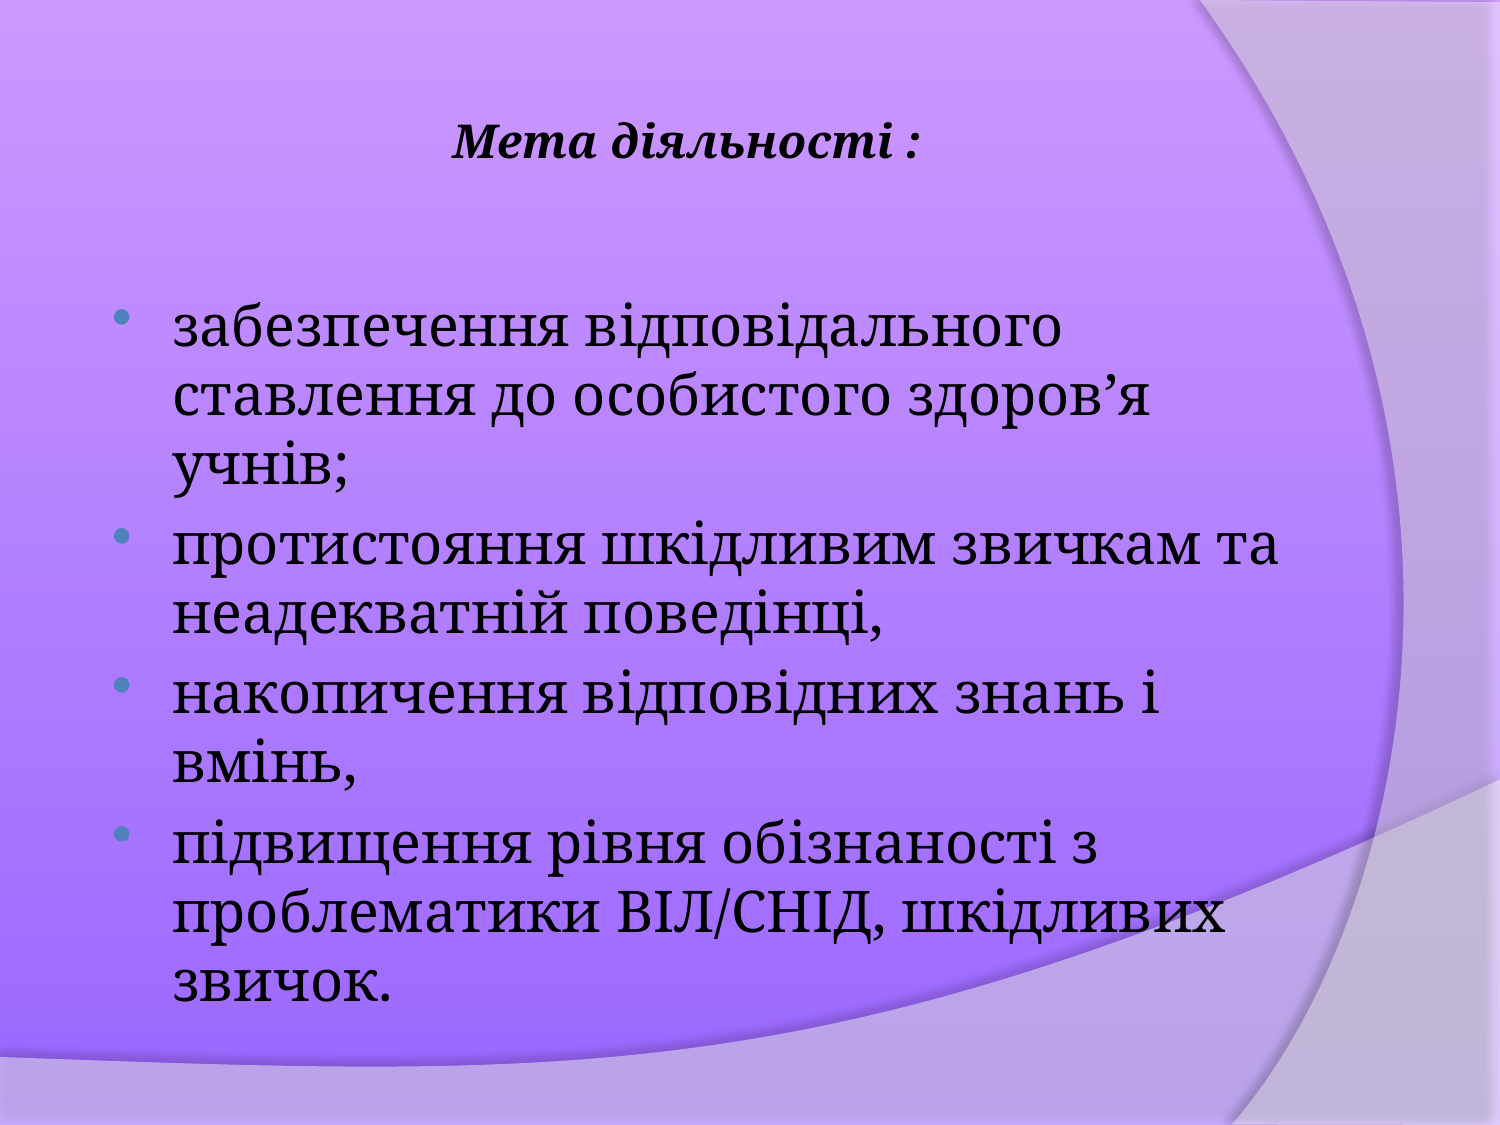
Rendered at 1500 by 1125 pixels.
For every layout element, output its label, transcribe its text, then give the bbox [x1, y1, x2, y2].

title Мета діяльності : [74, 44, 1301, 177]
list забезпечення відповідального ставлення до особистого здоров’я учнів; протистояння шкідливим звичкам та неадекватній поведінці, накопичення відповідних знань і вмінь, підвищення рівня обізнаності з проблематики ВІЛ/СНІД, шкідливих звичок. [93, 281, 1319, 1024]
